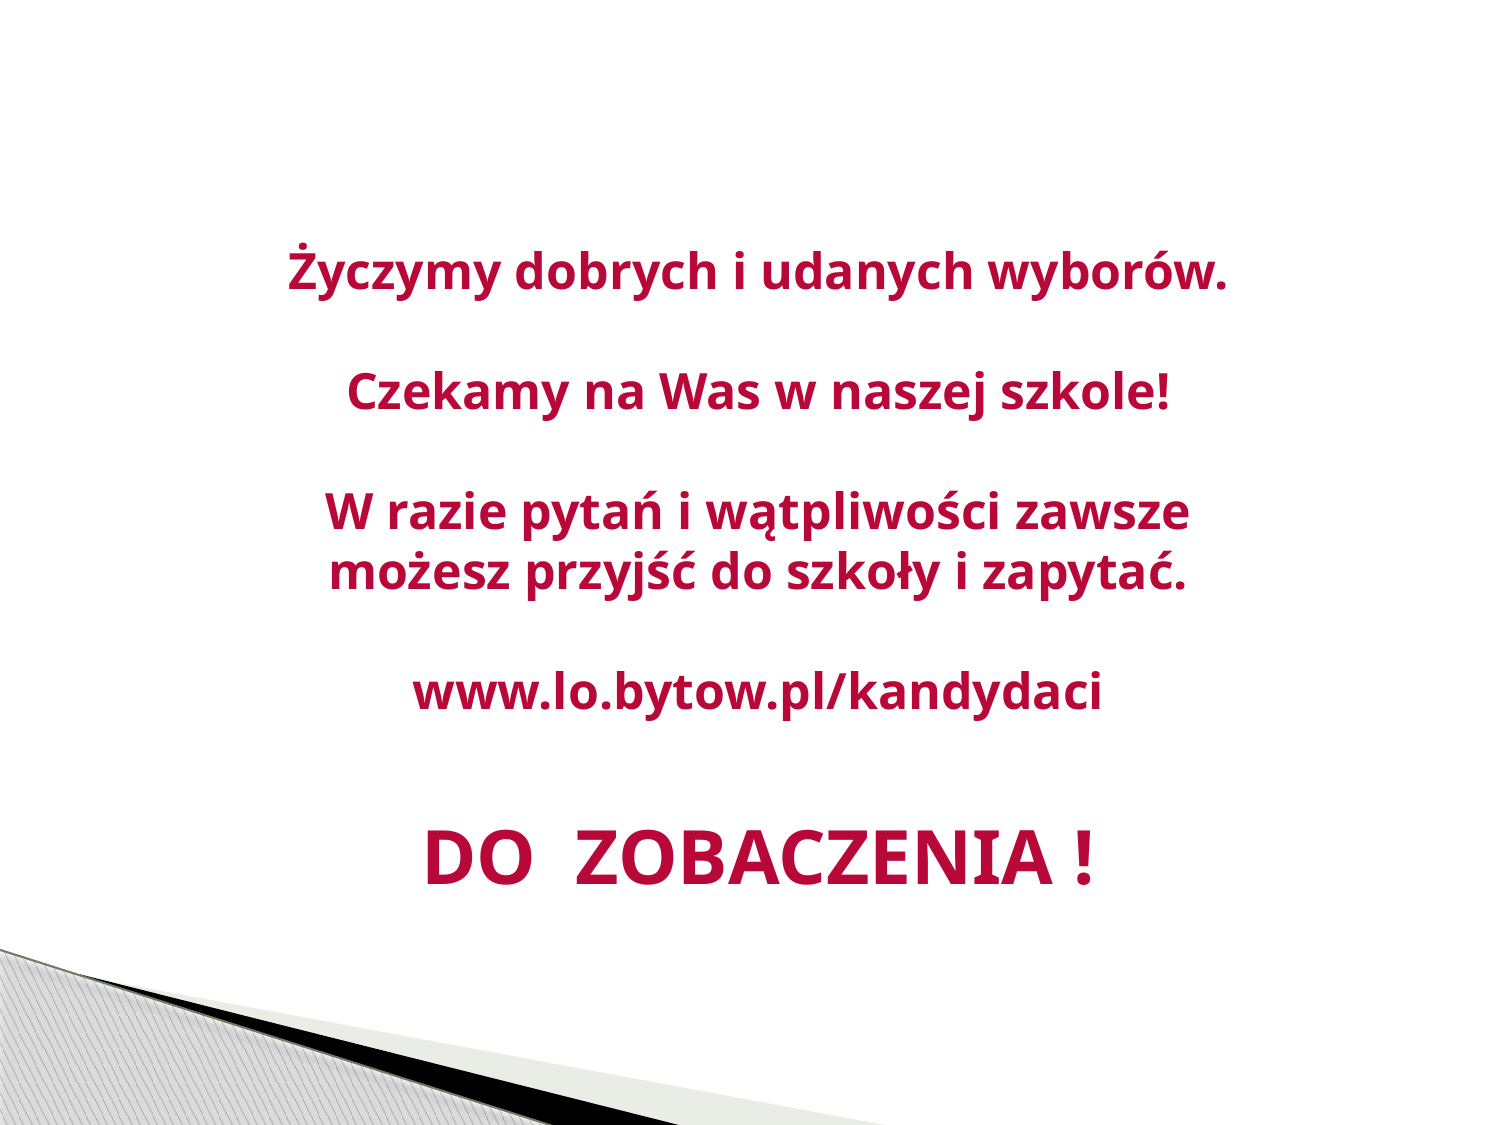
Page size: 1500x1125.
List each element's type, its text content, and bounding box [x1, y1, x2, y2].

text_box Życzymy dobrych i udanych wyborów. Czekamy na Was w naszej szkole! W razie pytań i wątpliwości zawsze możesz przyjść do szkoły i zapytać. www.lo.bytow.pl/kandydaci DO ZOBACZENIA ! [256, 231, 1261, 907]
